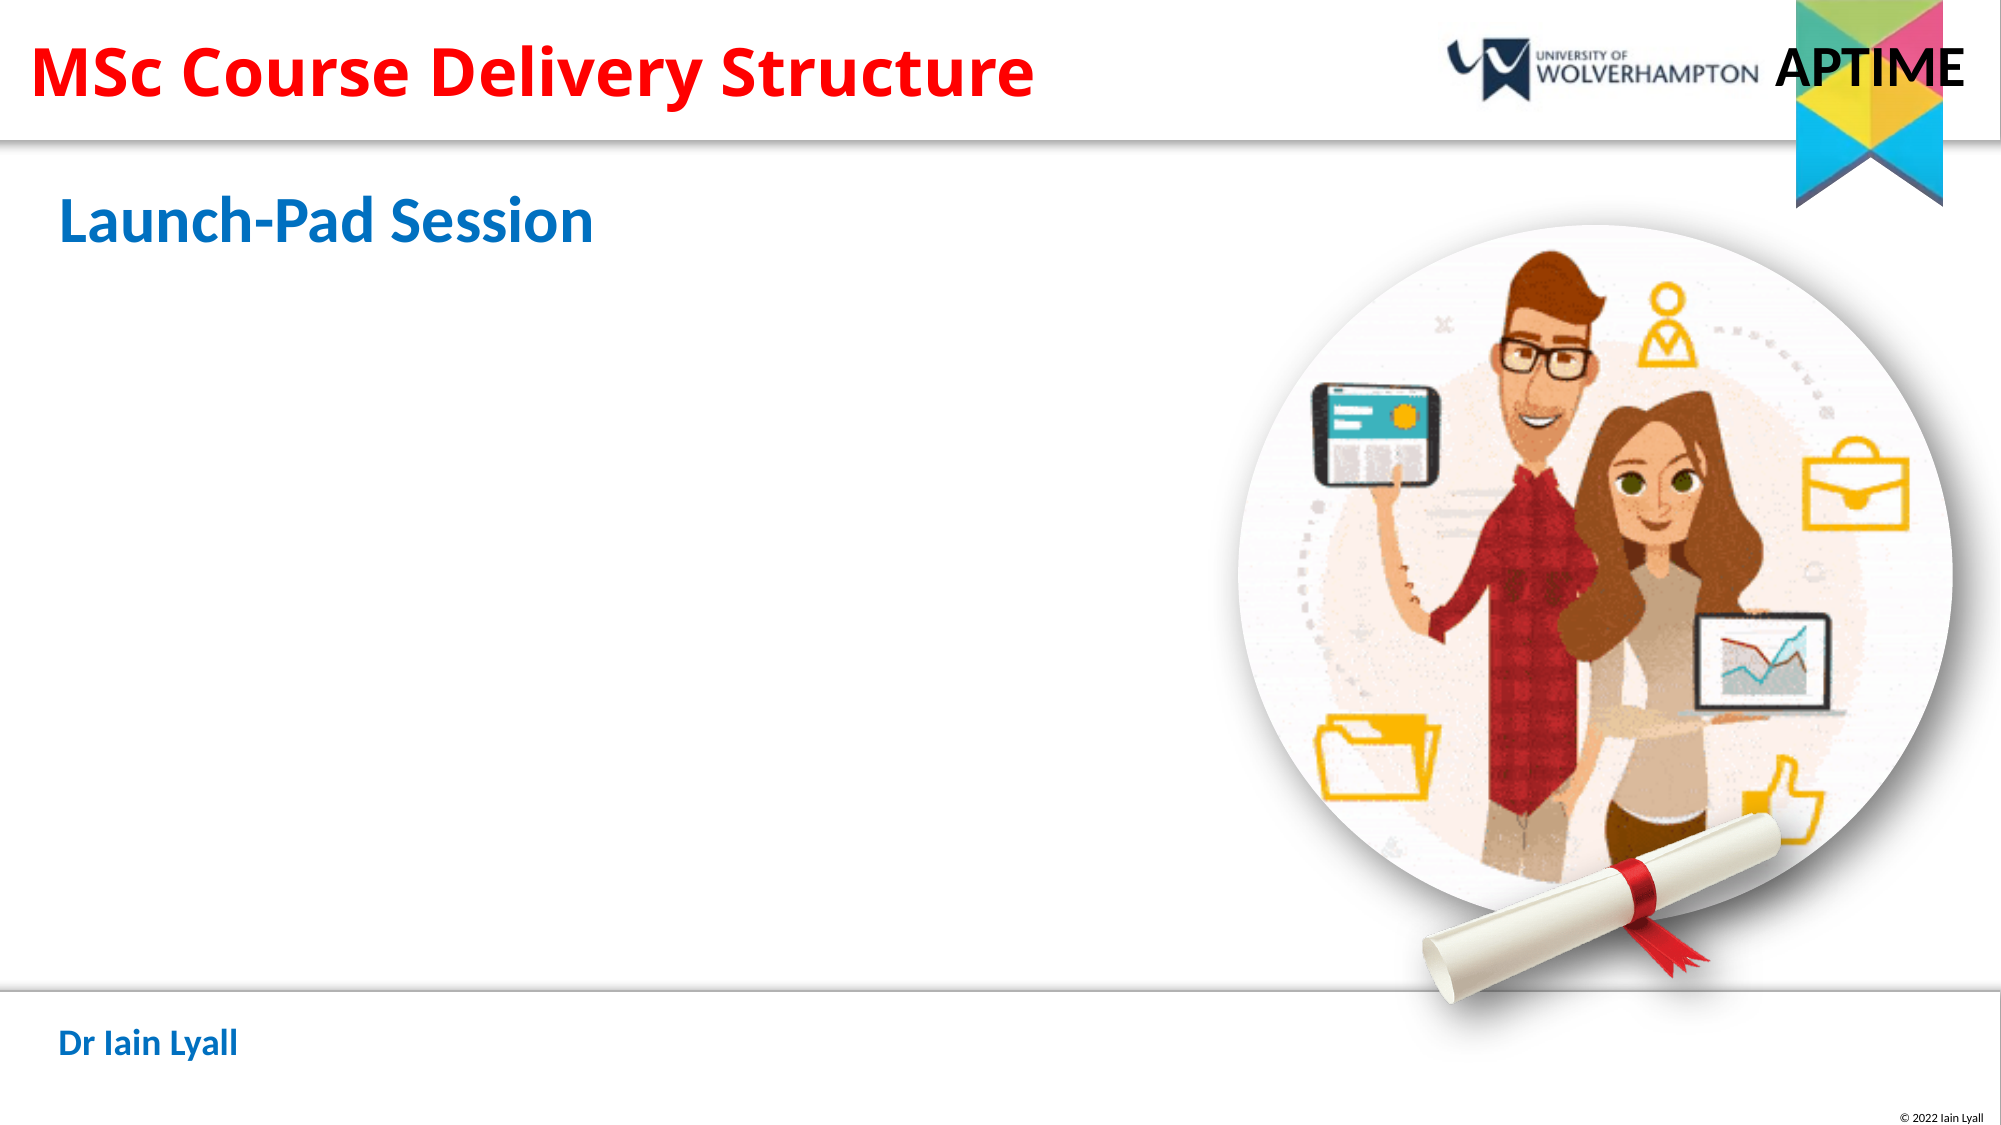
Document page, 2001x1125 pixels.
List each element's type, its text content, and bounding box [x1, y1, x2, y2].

text_box MSc Course Delivery Structure [29, 36, 1361, 112]
text_box Dr Iain Lyall [58, 1021, 273, 1064]
picture [1238, 224, 1953, 1036]
text_box Launch-Pad Session [44, 177, 1214, 265]
picture [1796, 0, 1943, 208]
picture [1438, 22, 1768, 113]
